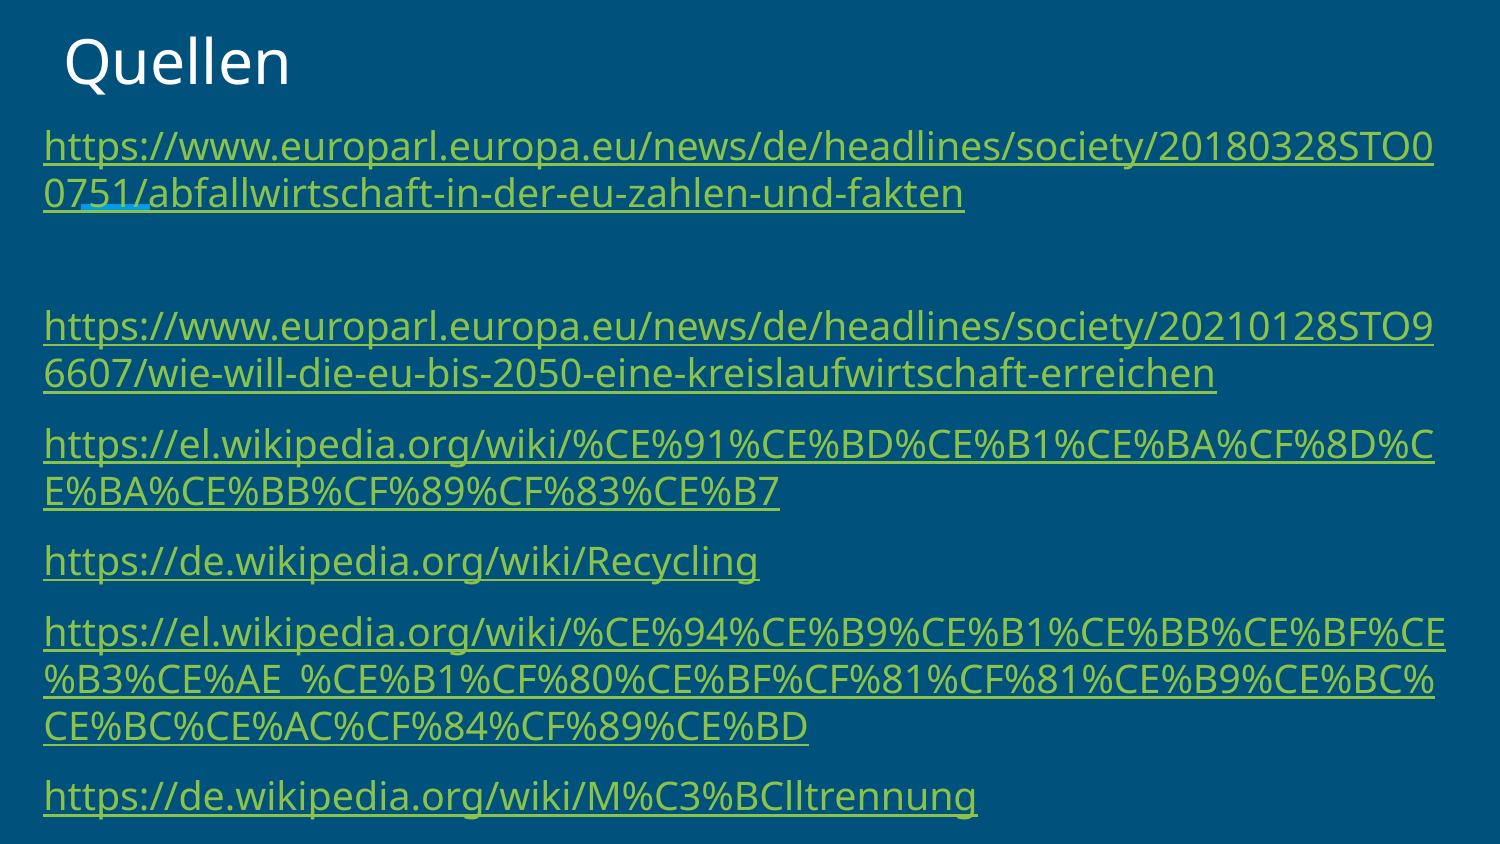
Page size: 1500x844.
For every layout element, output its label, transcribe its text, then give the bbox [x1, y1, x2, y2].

list https://www.europarl.europa.eu/news/de/headlines/society/20180328STO00751/abfallwirtschaft-in-der-eu-zahlen-und-fakten https://www.europarl.europa.eu/news/de/headlines/society/20210128STO96607/wie-will-die-eu-bis-2050-eine-kreislaufwirtschaft-erreichen https://el.wikipedia.org/wiki/%CE%91%CE%BD%CE%B1%CE%BA%CF%8D%CE%BA%CE%BB%CF%89%CF%83%CE%B7 https://de.wikipedia.org/wiki/Recycling https://el.wikipedia.org/wiki/%CE%94%CE%B9%CE%B1%CE%BB%CE%BF%CE%B3%CE%AE_%CE%B1%CF%80%CE%BF%CF%81%CF%81%CE%B9%CE%BC%CE%BC%CE%AC%CF%84%CF%89%CE%BD https://de.wikipedia.org/wiki/M%C3%BClltrennung https://en.wikipedia.org/wiki/Waste_sorting https://www.eoan.gr/ [28, 97, 1469, 808]
title Quellen [48, 0, 1421, 97]
picture [44, 808, 977, 819]
